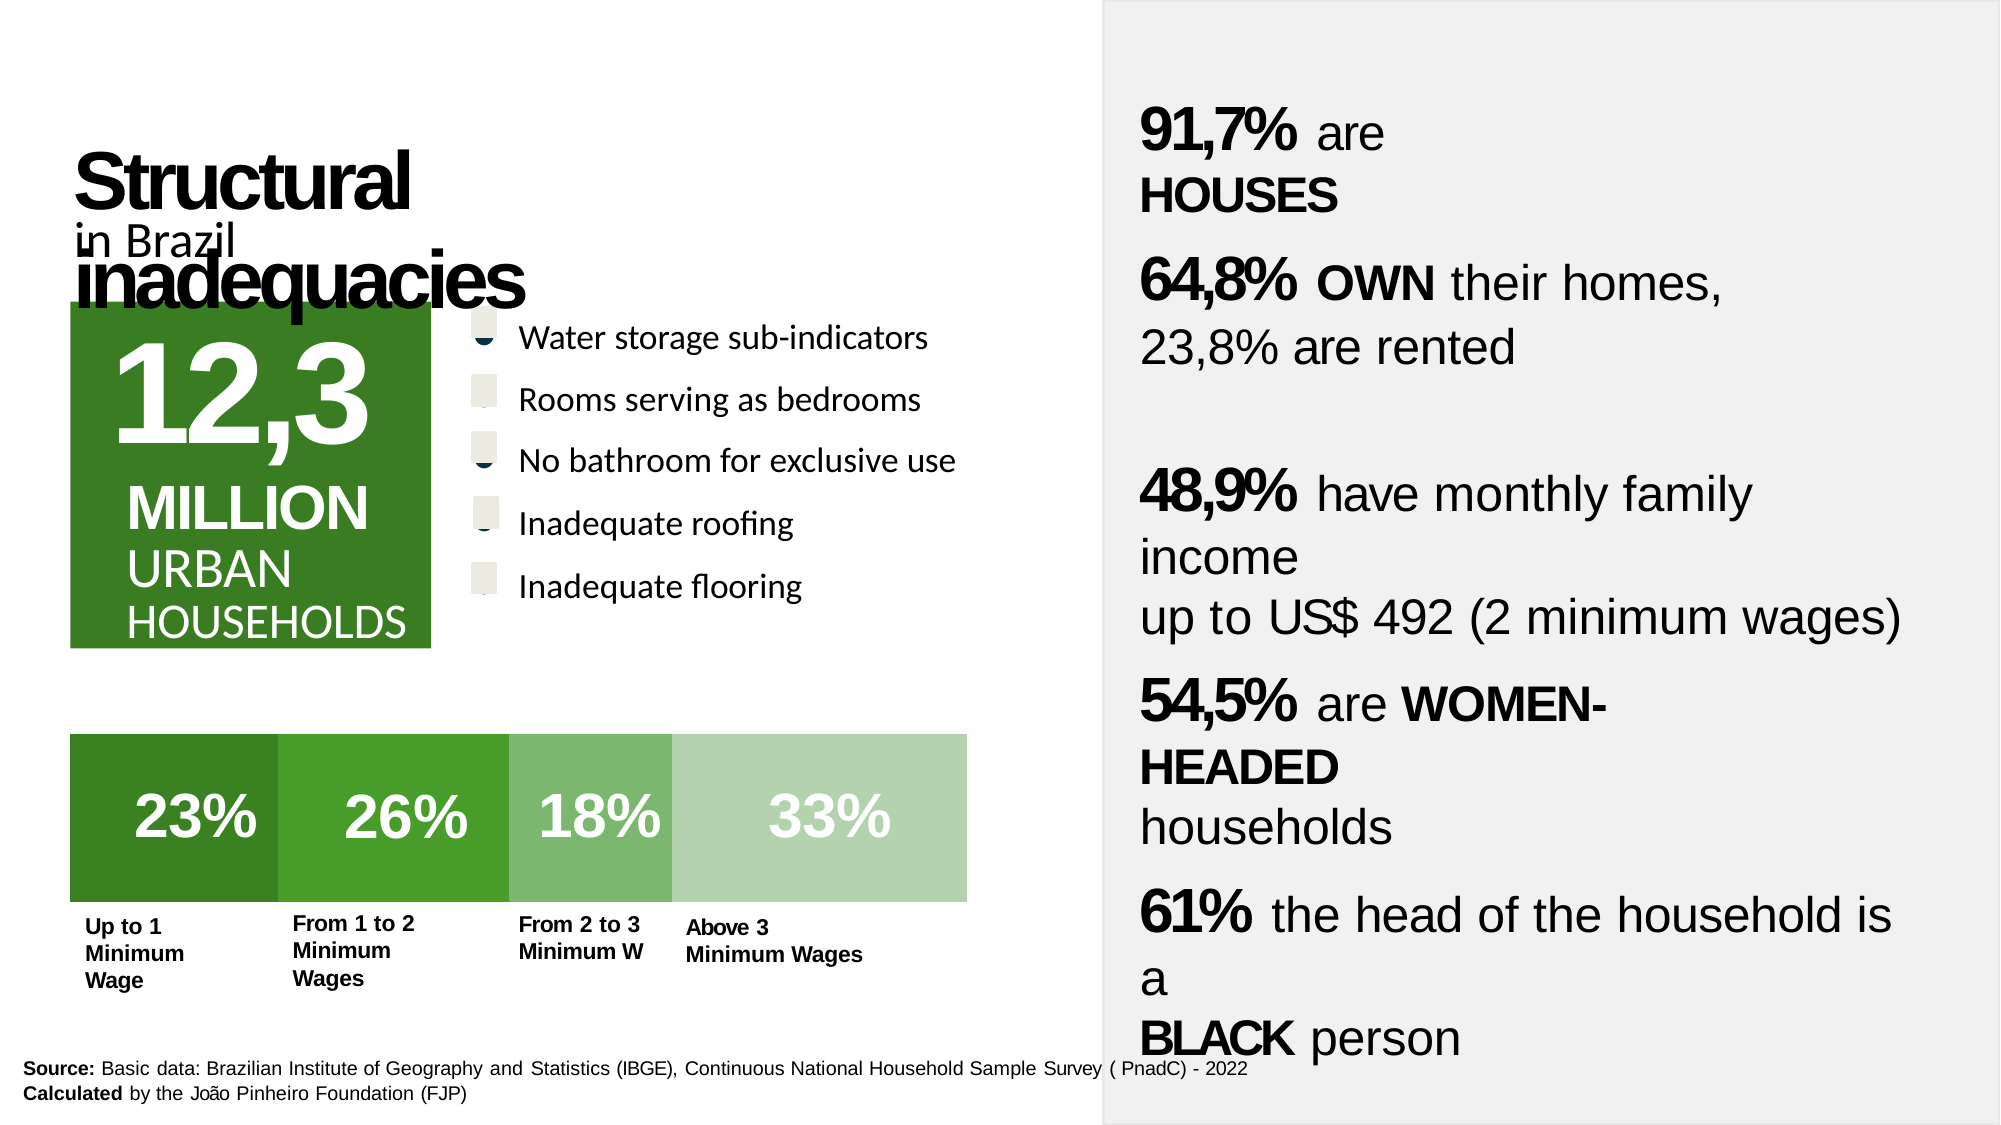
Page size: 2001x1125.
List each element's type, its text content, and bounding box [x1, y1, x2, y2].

text_box Above 3 Minimum Wages [683, 909, 873, 967]
table_header 26% [278, 734, 509, 902]
text_box From 1 to 2 Minimum Wages [290, 906, 471, 991]
table_header 33% [672, 734, 967, 902]
text_box From 2 to 3 Minimum W [516, 907, 646, 965]
picture [473, 496, 499, 529]
text_box Up to 1 Minimum Wage [83, 909, 263, 994]
picture [471, 431, 498, 463]
picture [471, 562, 498, 594]
picture [471, 305, 498, 338]
table_header 18% [509, 734, 672, 902]
text_box Water storage sub-indicators Rooms serving as bedrooms No bathroom for exclusive use Inadequate roofing Inadequate flooring [470, 311, 958, 606]
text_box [1101, 0, 2000, 1125]
table_header 23% [70, 734, 278, 902]
text_box 12,3 MILLION URBAN HOUSEHOLDS [70, 301, 432, 649]
title Structural inadequacies [71, 124, 891, 325]
picture [471, 374, 498, 407]
text_box Source: Basic data: Brazilian Institute of Geography and Statistics (IBGE), Continuous National Household Sample Survey ( PnadC) - 2022 Calculated by the João Pinheiro Foundation (FJP) [20, 1052, 1096, 1105]
